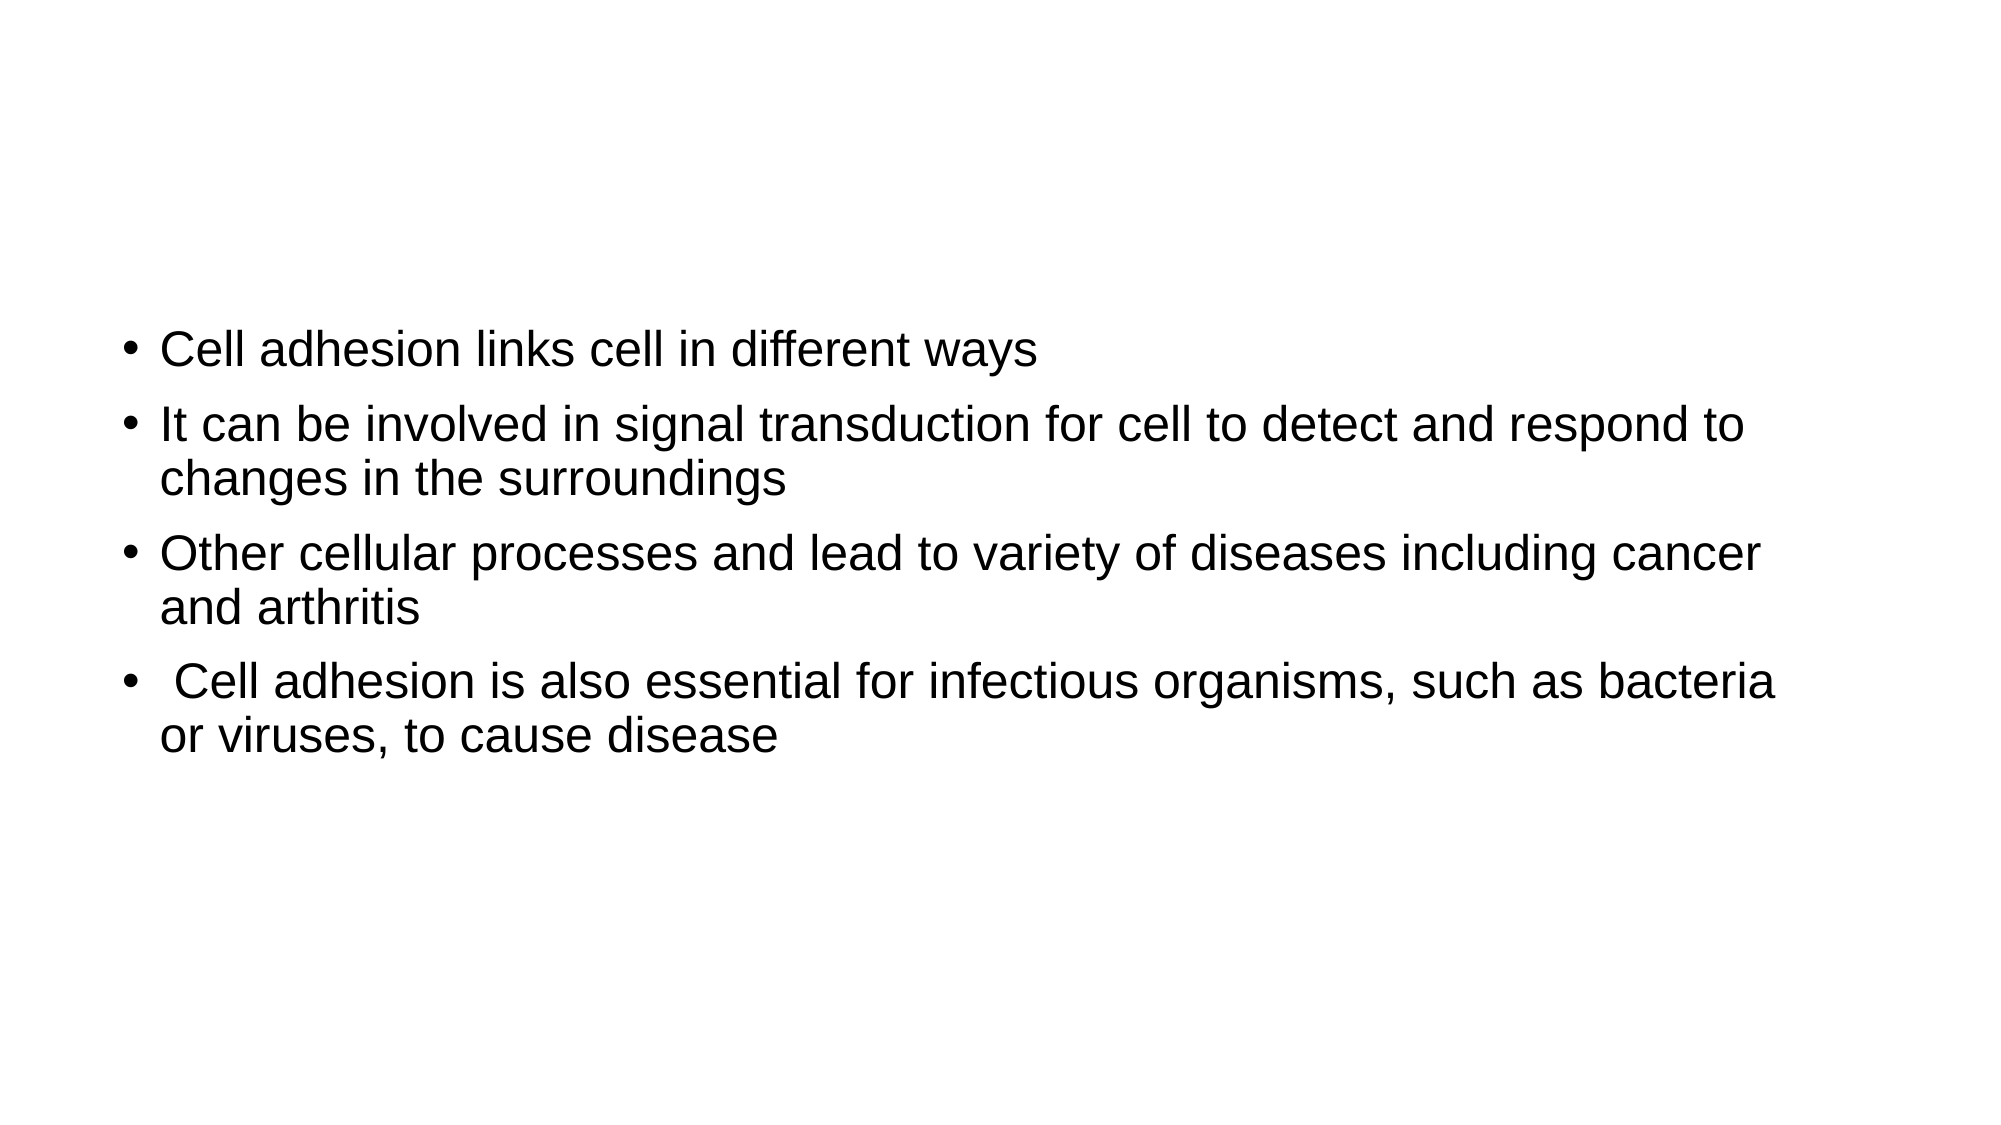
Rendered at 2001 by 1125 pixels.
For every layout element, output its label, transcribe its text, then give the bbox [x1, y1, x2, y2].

list Cell adhesion links cell in different ways It can be involved in signal transduction for cell to detect and respond to changes in the surroundings Other cellular processes and lead to variety of diseases including cancer and arthritis Cell adhesion is also essential for infectious organisms, such as bacteria or viruses, to cause disease [107, 277, 1833, 894]
